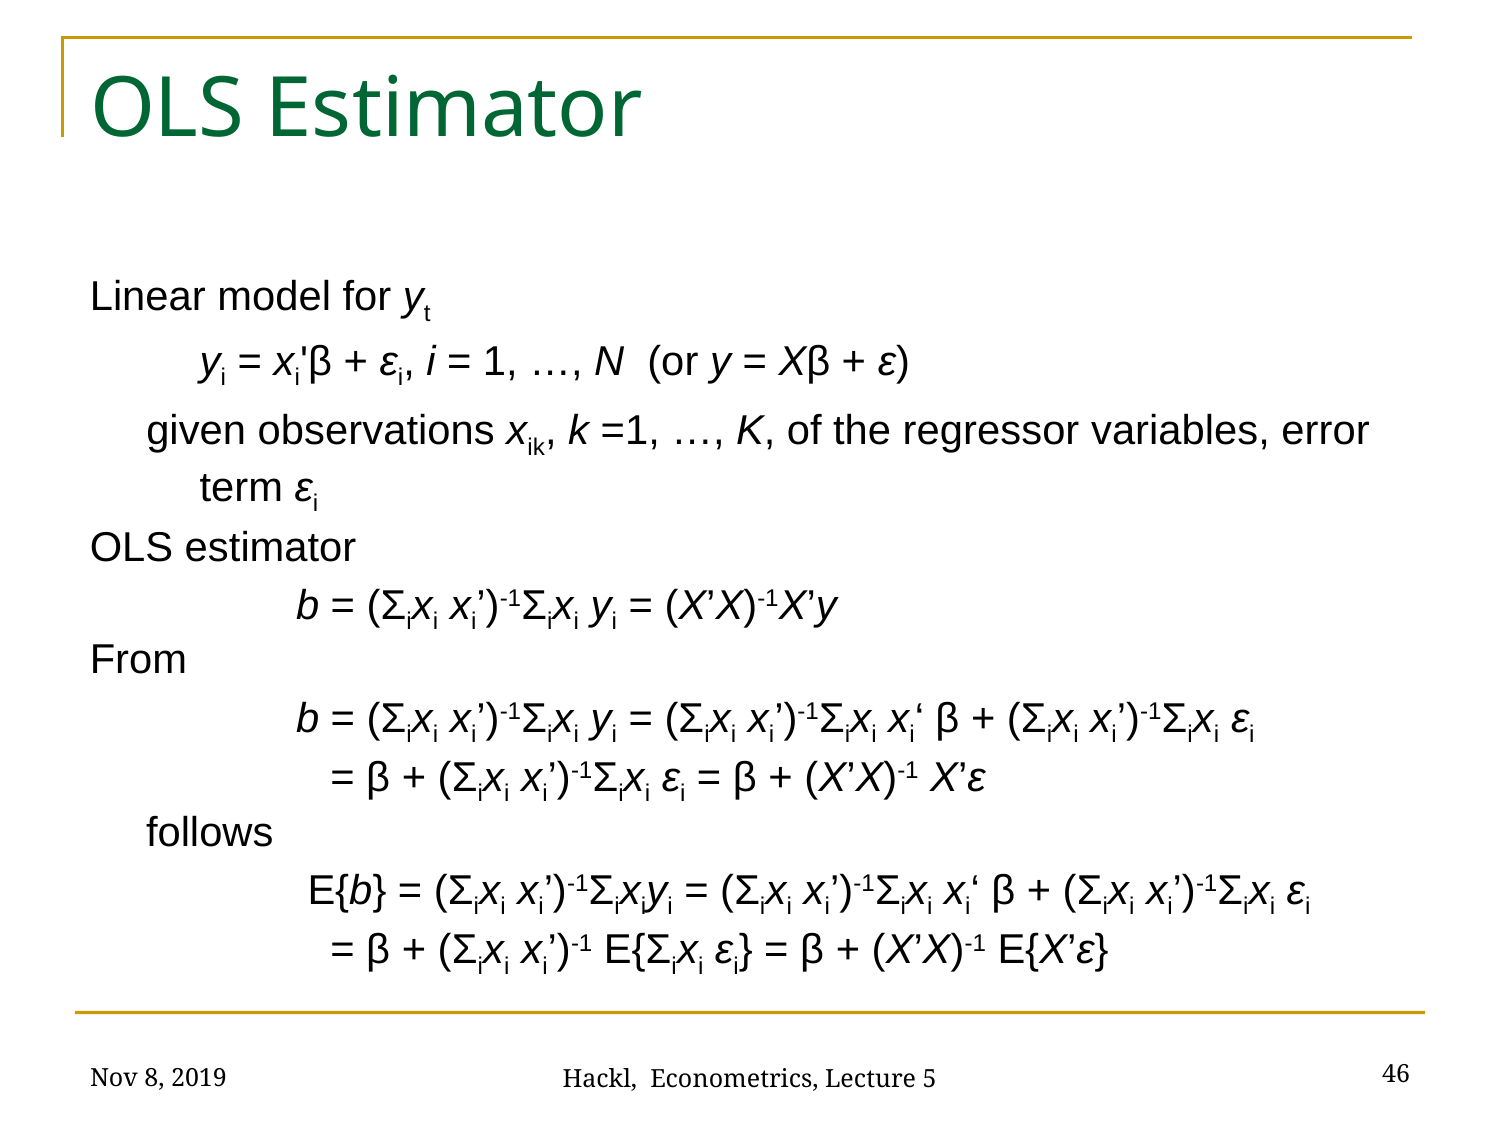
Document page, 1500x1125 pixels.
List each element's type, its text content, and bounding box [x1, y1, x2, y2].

slide_number 46 [1074, 1023, 1426, 1100]
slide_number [74, 1023, 426, 1100]
footer Hackl, Econometrics, Lecture 5 [512, 1024, 988, 1101]
title OLS Estimator [74, 45, 1426, 233]
text_box Linear model for yt yi = xi'β + εi, i = 1, …, N (or y = Xβ + ε) given observations xik, k =1, …, K, of the regressor variables, error term εi OLS estimator b = (Σixi xi’)-1Σixi yi = (X’X)-1X’y From b = (Σixi xi’)-1Σixi yi = (Σixi xi’)-1Σixi xi‘ β + (Σixi xi’)-1Σixi εi = β + (Σixi xi’)-1Σixi εi = β + (X’X)-1 X’ε follows E{b} = (Σixi xi’)-1Σixiyi = (Σixi xi’)-1Σixi xi‘ β + (Σixi xi’)-1Σixi εi = β + (Σixi xi’)-1 E{Σixi εi} = β + (X’X)-1 E{X’ε} [74, 262, 1395, 973]
